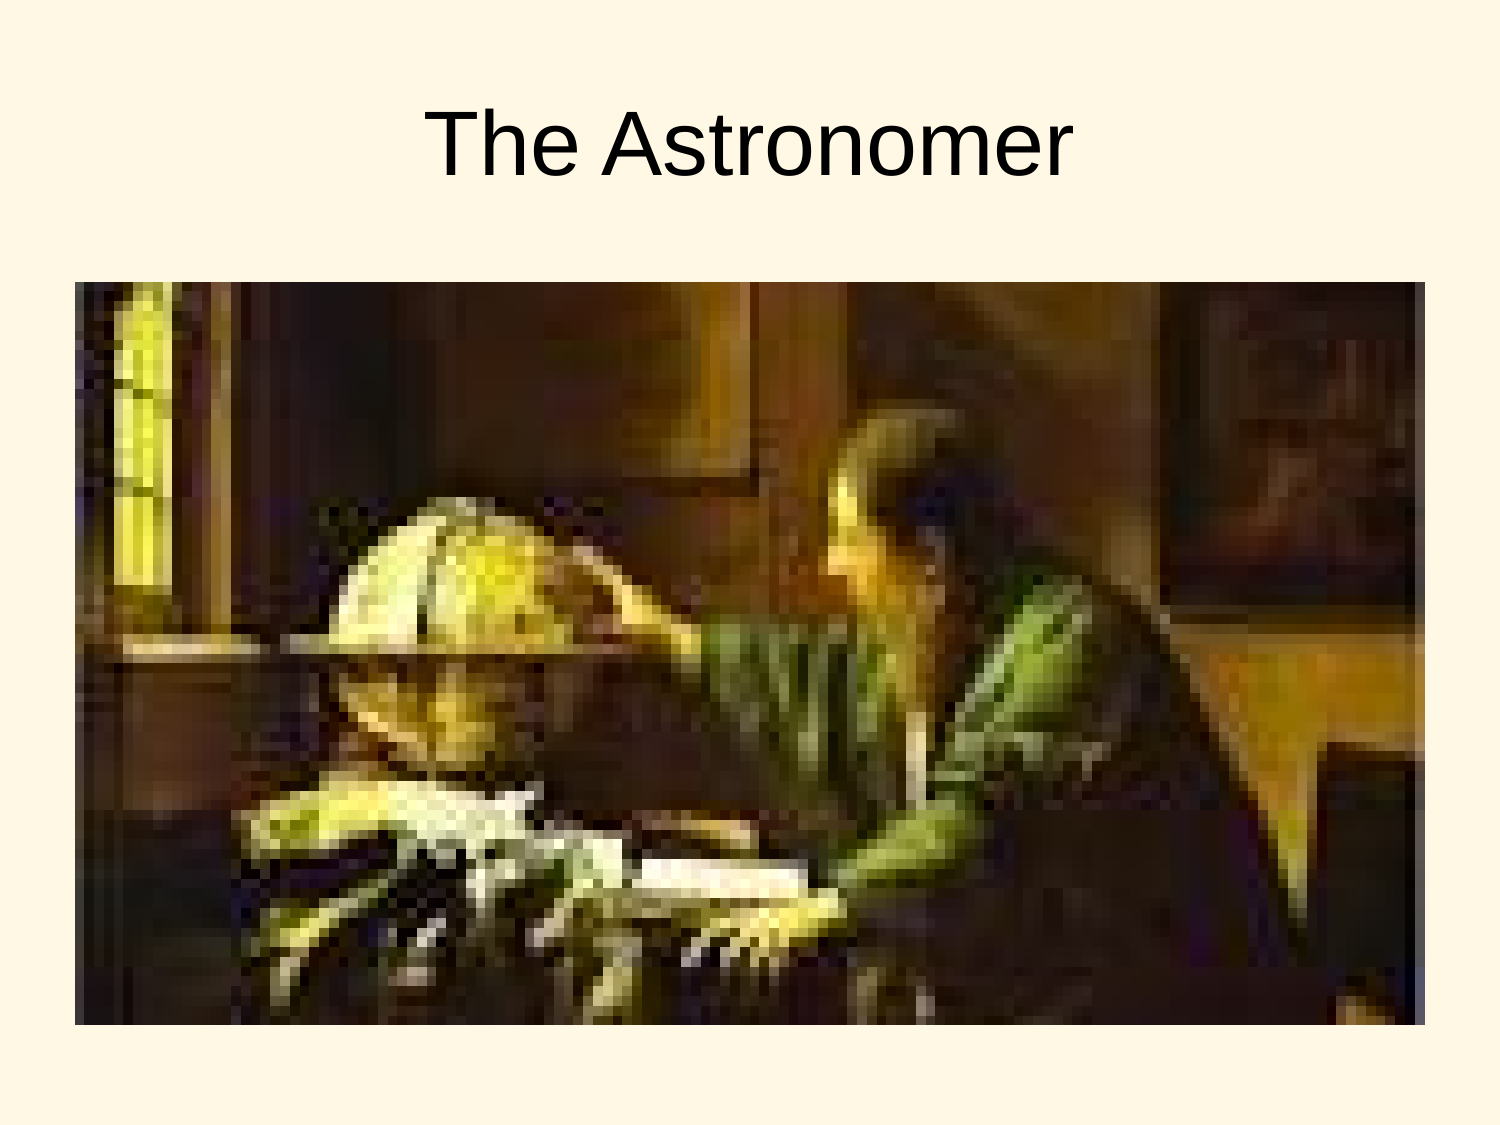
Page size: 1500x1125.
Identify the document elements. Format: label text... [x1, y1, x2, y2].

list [74, 282, 1426, 1026]
title The Astronomer [74, 44, 1426, 233]
